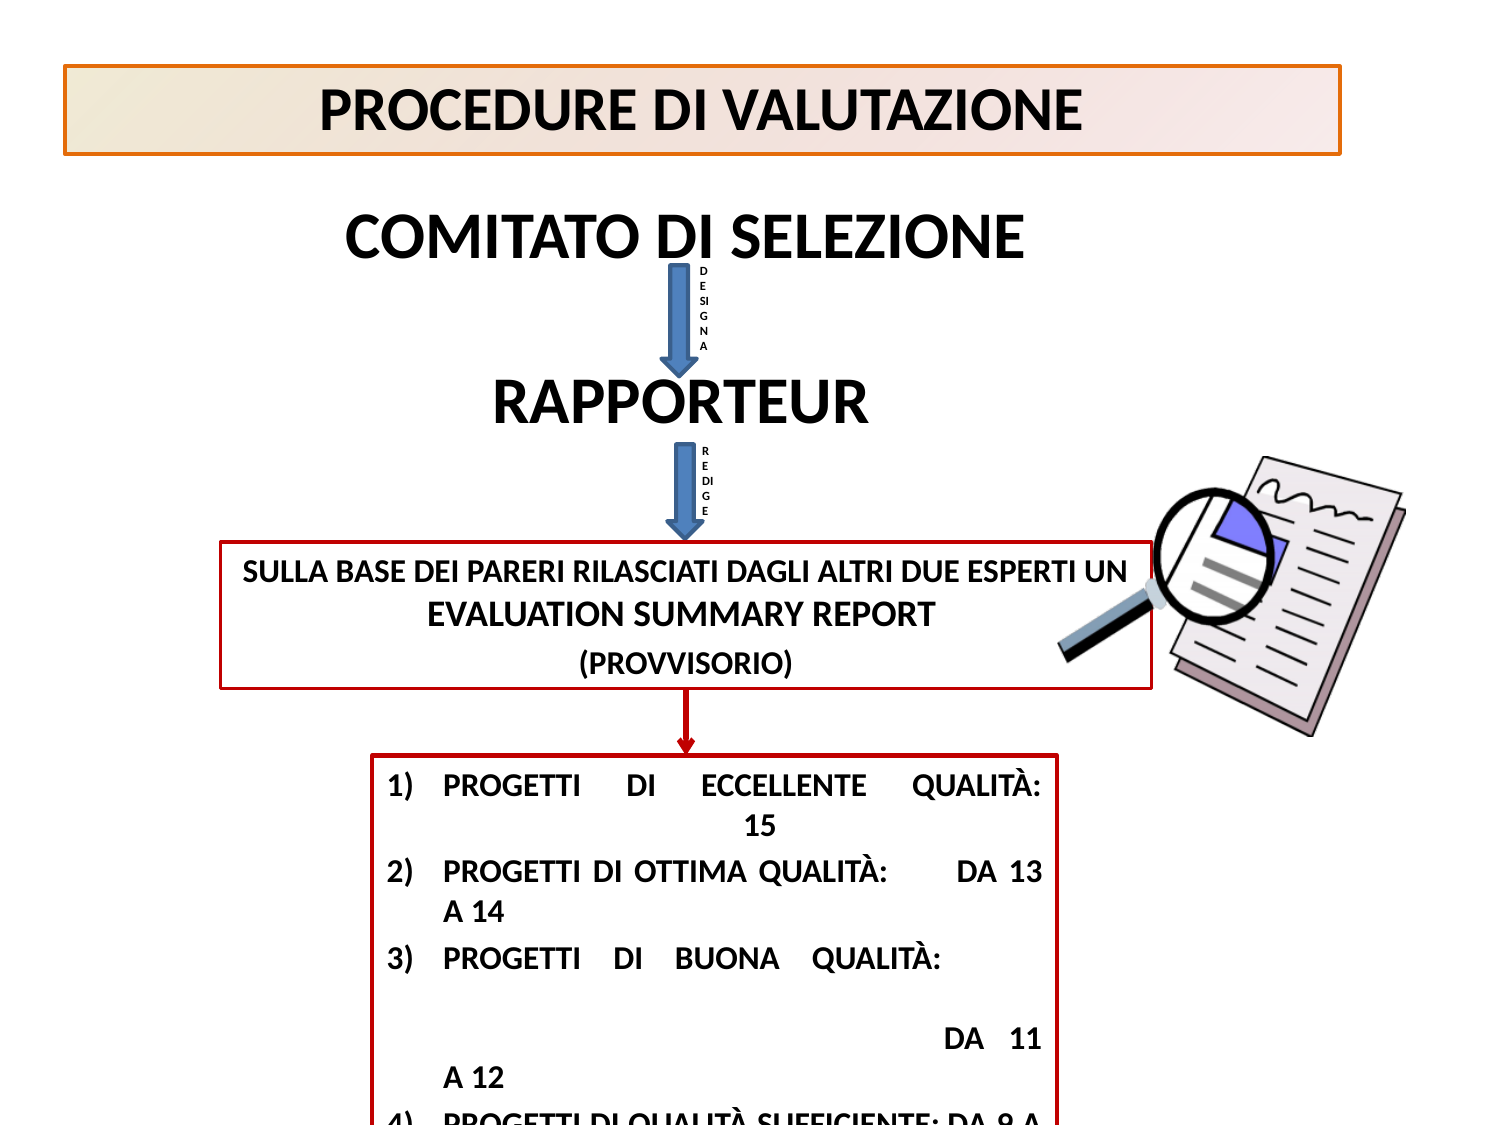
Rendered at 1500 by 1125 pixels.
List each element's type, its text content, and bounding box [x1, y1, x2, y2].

text_box DESIGNA [696, 255, 715, 375]
text_box Progetti di eccellente qualità: 15 Progetti di ottima qualità: da 13 a 14 Progetti di buona qualità: da 11 a 12 Progetti di qualità sufficiente: da 9 a 10 Progetti di qualità insufficiente: fino a 8 [371, 755, 1058, 1125]
text_box PROCEDURE DI VALUTAZIONE [64, 66, 1340, 154]
picture [1056, 455, 1406, 737]
text_box [665, 442, 699, 541]
text_box REDIGE [699, 435, 717, 541]
text_box Sulla base dei pareri rilasciati dagli altri due esperti un EVALUATION SUMMARY REPORT (provvisorio) [220, 541, 1051, 689]
text_box Rapporteur [477, 349, 885, 445]
text_box Comitato di Selezione [330, 184, 1042, 280]
text_box [668, 263, 691, 349]
